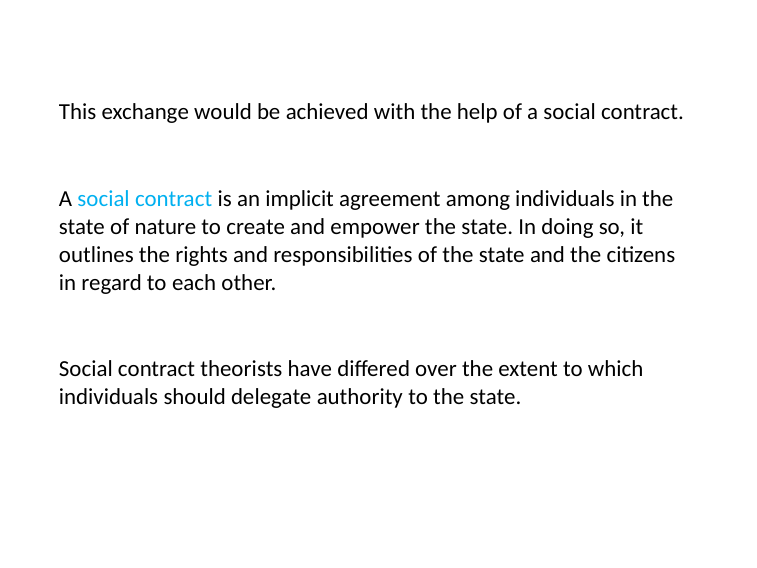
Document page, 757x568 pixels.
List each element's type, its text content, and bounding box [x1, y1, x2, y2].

text_box This exchange would be achieved with the help of a social contract. A social contract is an implicit agreement among individuals in the state of nature to create and empower the state. In doing so, it outlines the rights and responsibilities of the state and the citizens in regard to each other. Social contract theorists have differed over the extent to which individuals should delegate authority to the state. [56, 94, 700, 410]
